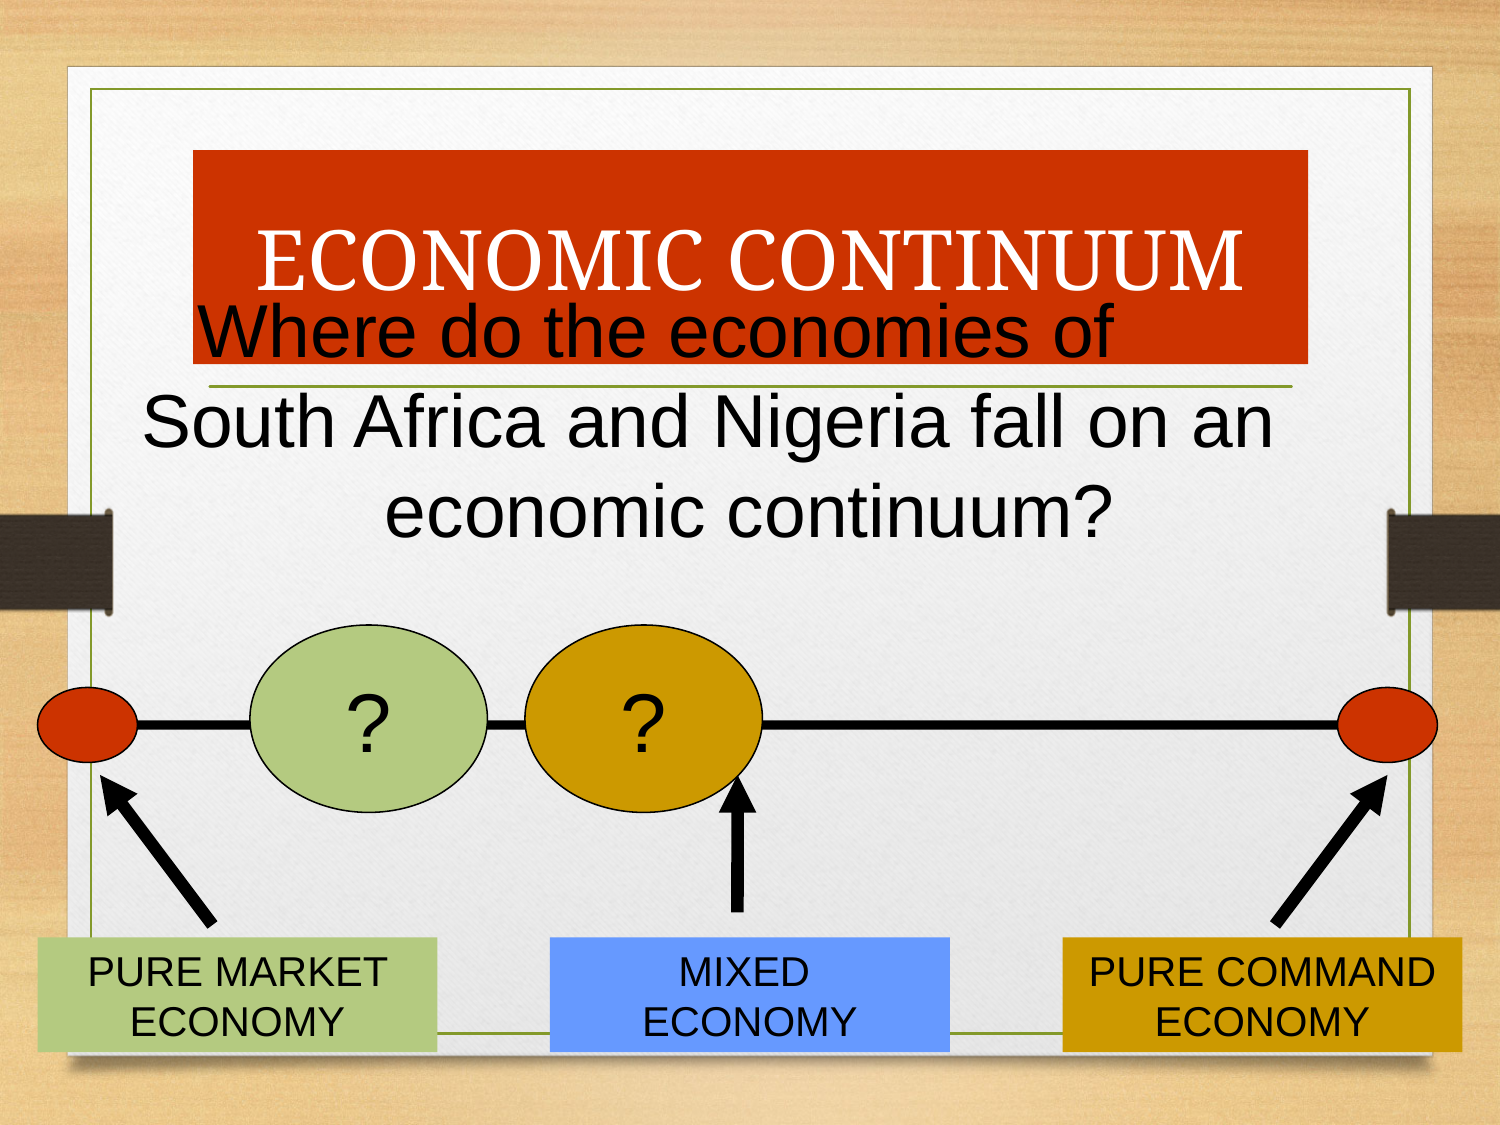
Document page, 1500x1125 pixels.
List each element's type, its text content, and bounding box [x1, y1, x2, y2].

text_box [1337, 688, 1438, 763]
text_box [1274, 774, 1388, 926]
text_box ? [249, 624, 488, 813]
text_box Where do the economies of South Africa and Nigeria fall on an economic continuum? [74, 275, 1425, 688]
text_box [731, 776, 744, 913]
text_box MIXED ECONOMY [549, 937, 950, 1053]
text_box [99, 774, 213, 926]
text_box PURE COMMAND ECONOMY [1062, 937, 1463, 1053]
title ECONOMIC CONTINUUM [193, 150, 1309, 275]
picture [0, 0, 1500, 1125]
text_box PURE MARKET ECONOMY [37, 937, 438, 1053]
text_box [37, 688, 138, 763]
text_box ? [524, 624, 763, 813]
